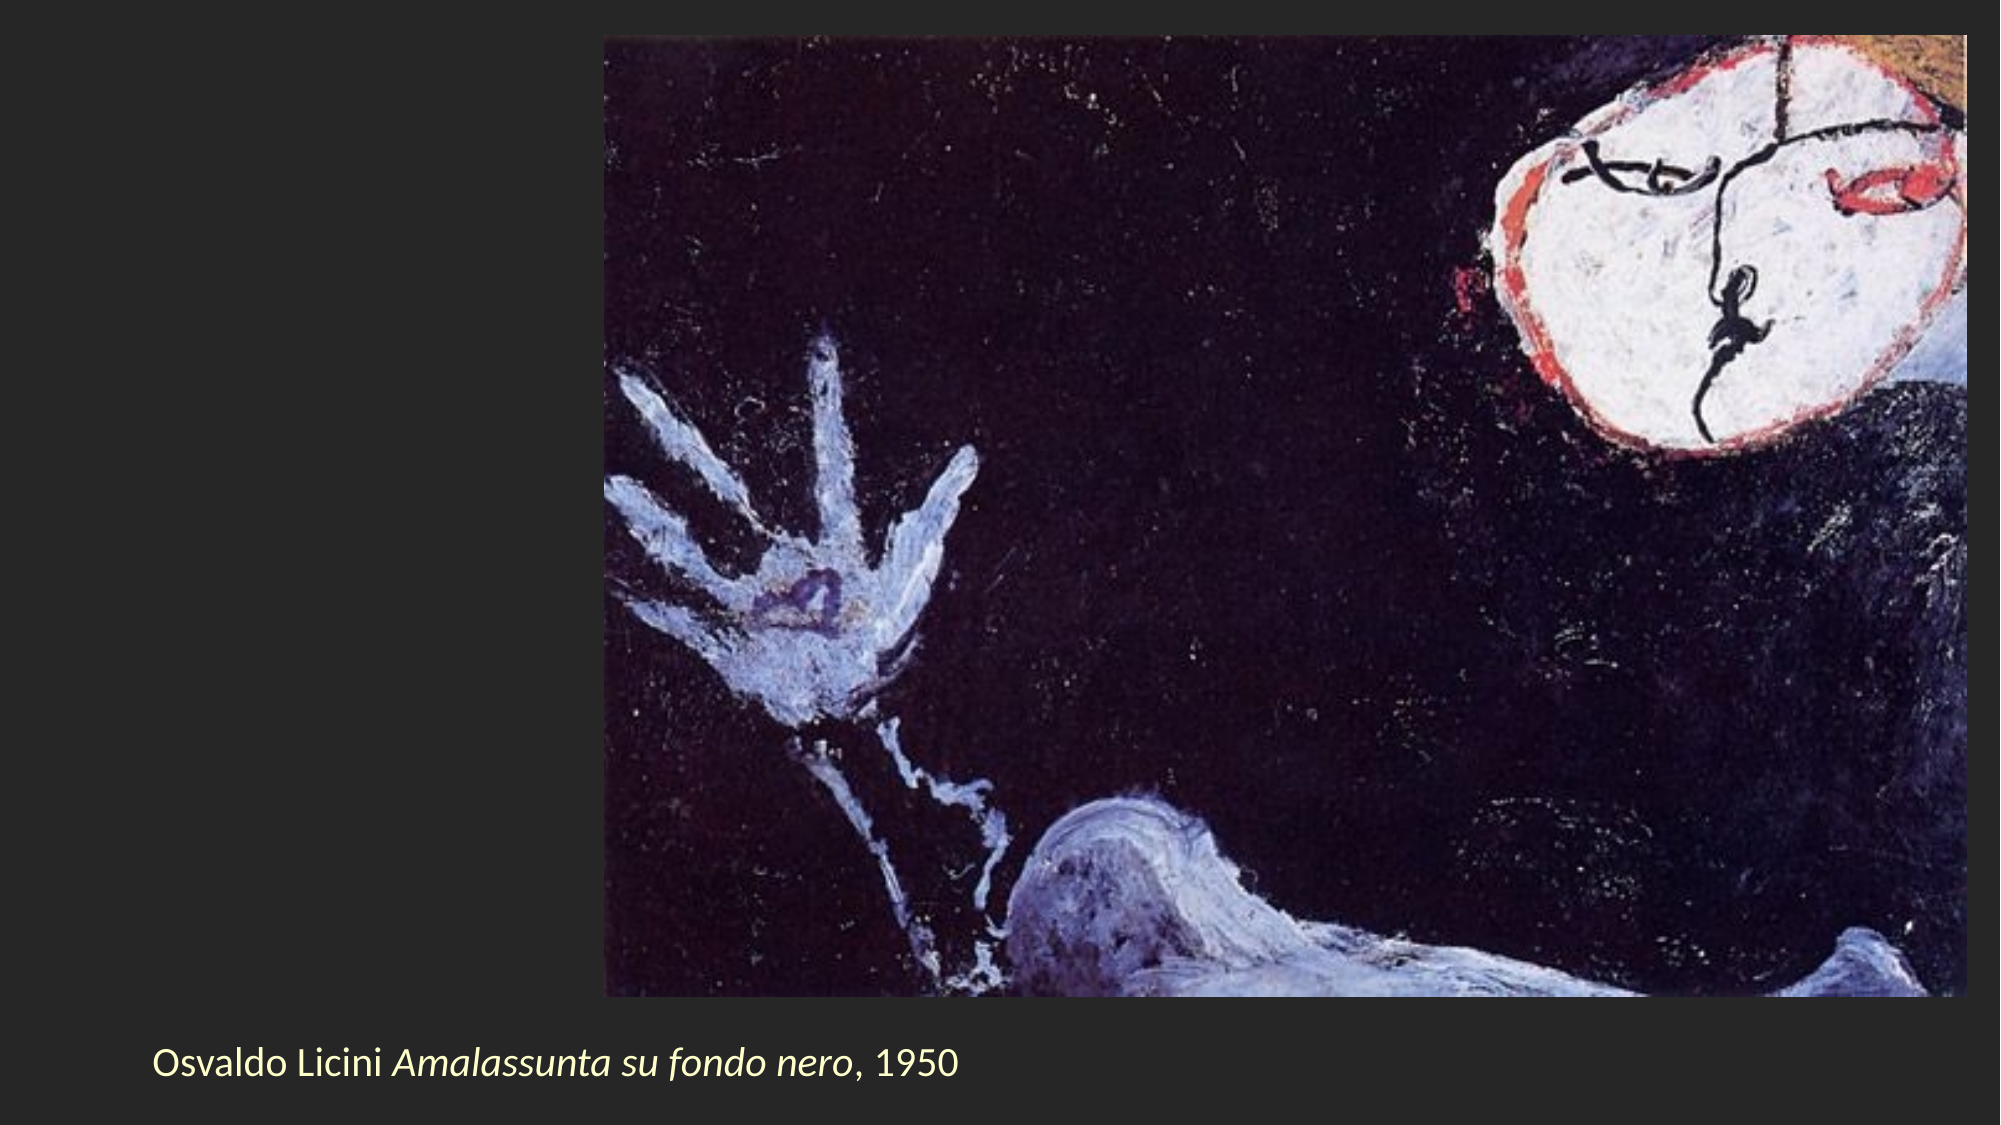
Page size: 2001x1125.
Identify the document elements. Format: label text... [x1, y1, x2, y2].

list Osvaldo Licini Amalassunta su fondo nero, 1950 [137, 1032, 1863, 1125]
picture [604, 35, 1967, 998]
